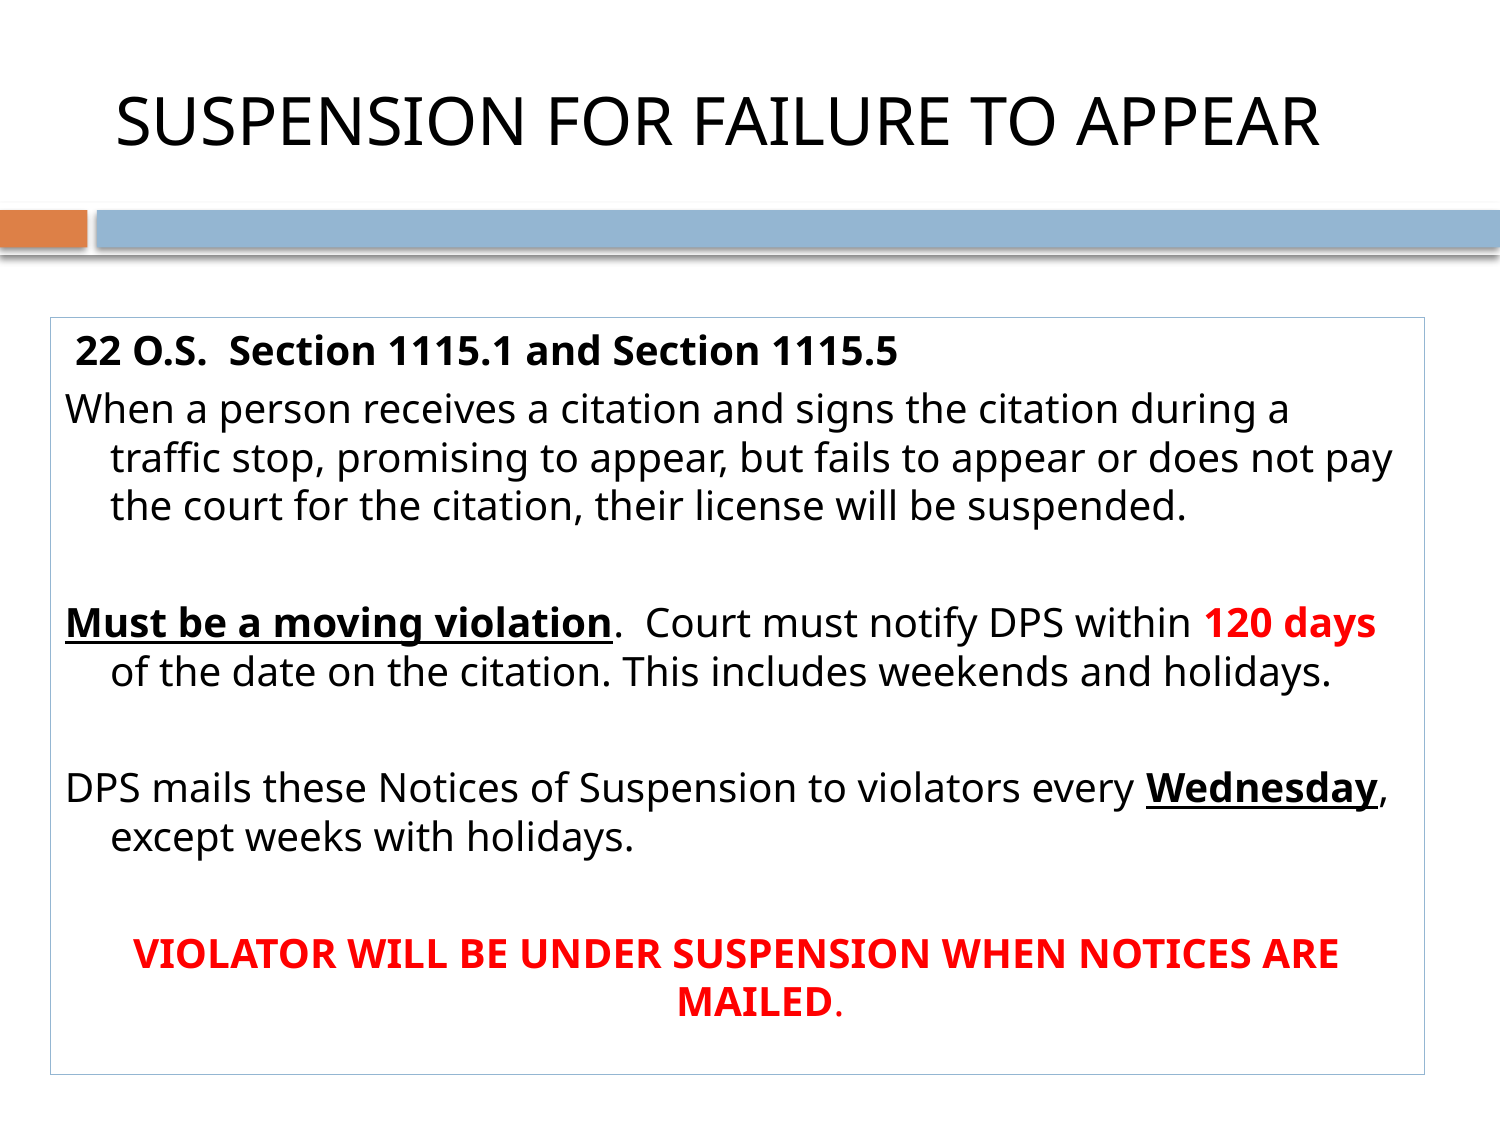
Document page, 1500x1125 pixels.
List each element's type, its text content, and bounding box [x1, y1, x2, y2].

title SUSPENSION FOR FAILURE TO APPEAR [100, 37, 1438, 200]
list 22 O.S. Section 1115.1 and Section 1115.5 When a person receives a citation and signs the citation during a traffic stop, promising to appear, but fails to appear or does not pay the court for the citation, their license will be suspended. Must be a moving violation. Court must notify DPS within 120 days of the date on the citation. This includes weekends and holidays. DPS mails these Notices of Suspension to violators every Wednesday, except weeks with holidays. VIOLATOR WILL BE UNDER SUSPENSION WHEN NOTICES ARE MAILED. [50, 317, 1425, 1075]
